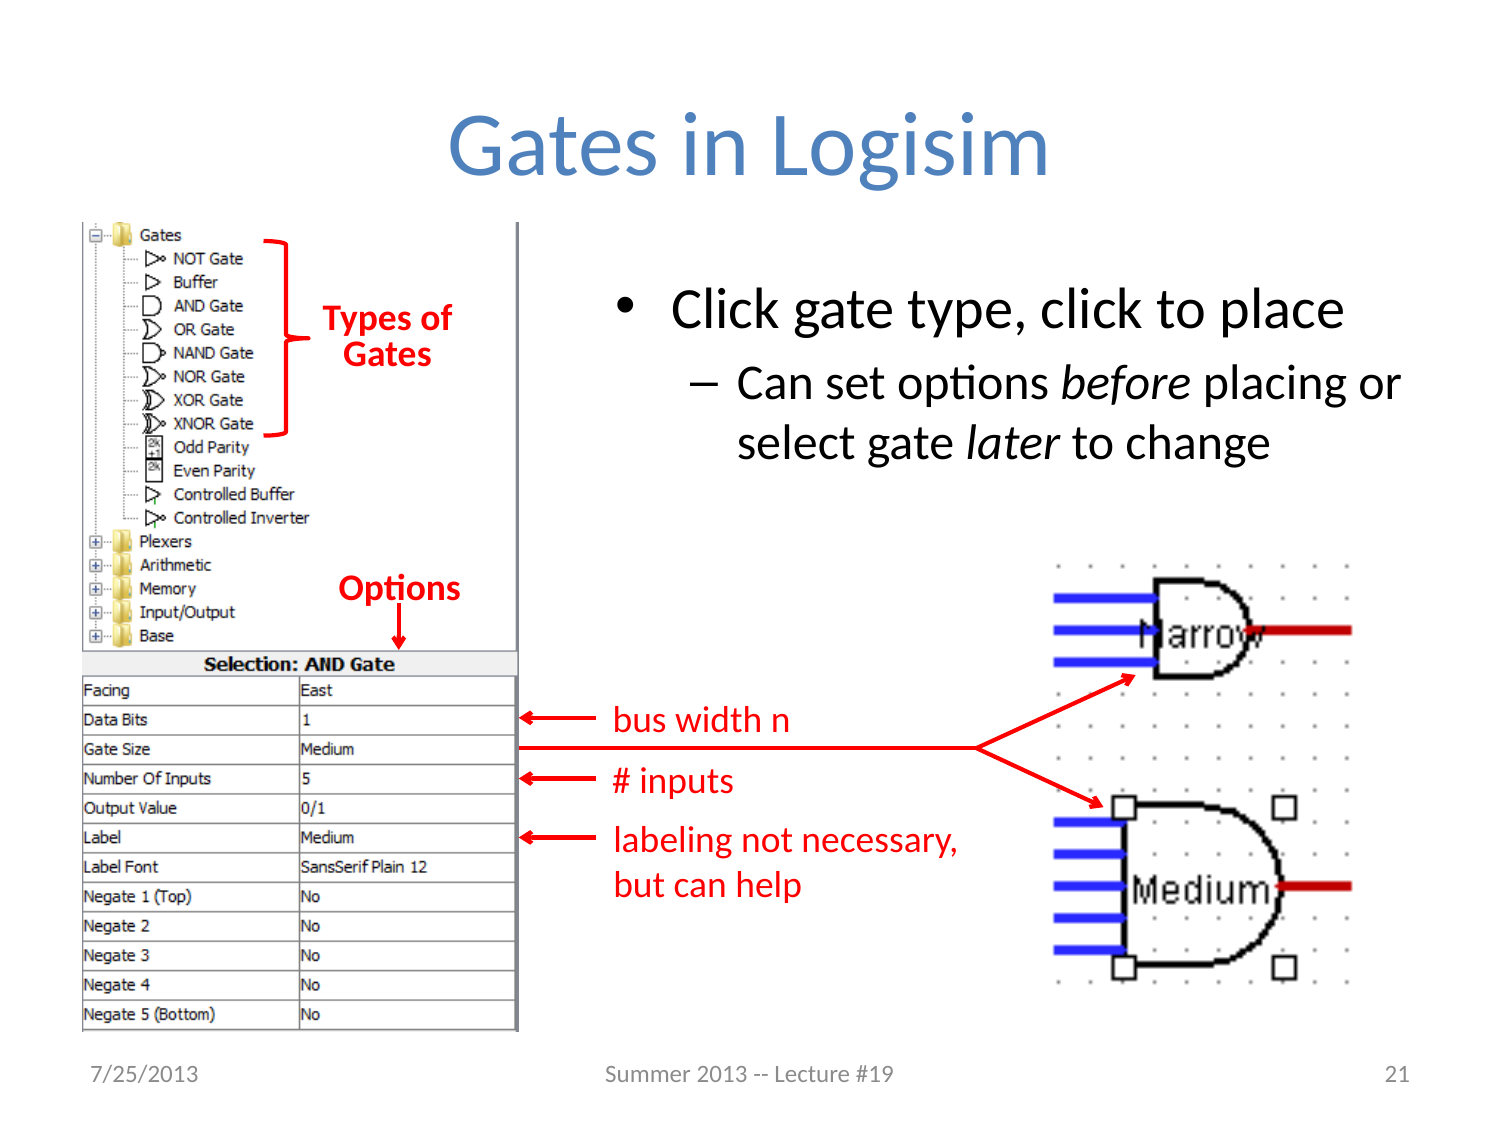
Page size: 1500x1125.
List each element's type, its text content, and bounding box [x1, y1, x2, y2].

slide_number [75, 1042, 425, 1103]
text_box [322, 555, 478, 651]
title Gates in Logisim [75, 45, 1425, 233]
picture [82, 221, 519, 1033]
footer Summer 2013 -- Lecture #19 [512, 1042, 988, 1103]
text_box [263, 240, 475, 436]
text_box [518, 815, 977, 914]
list Click gate type, click to place Can set options before placing or select gate later to change [600, 262, 1425, 1005]
picture [1042, 553, 1372, 1004]
slide_number 21 [1074, 1042, 1425, 1103]
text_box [518, 674, 1136, 808]
